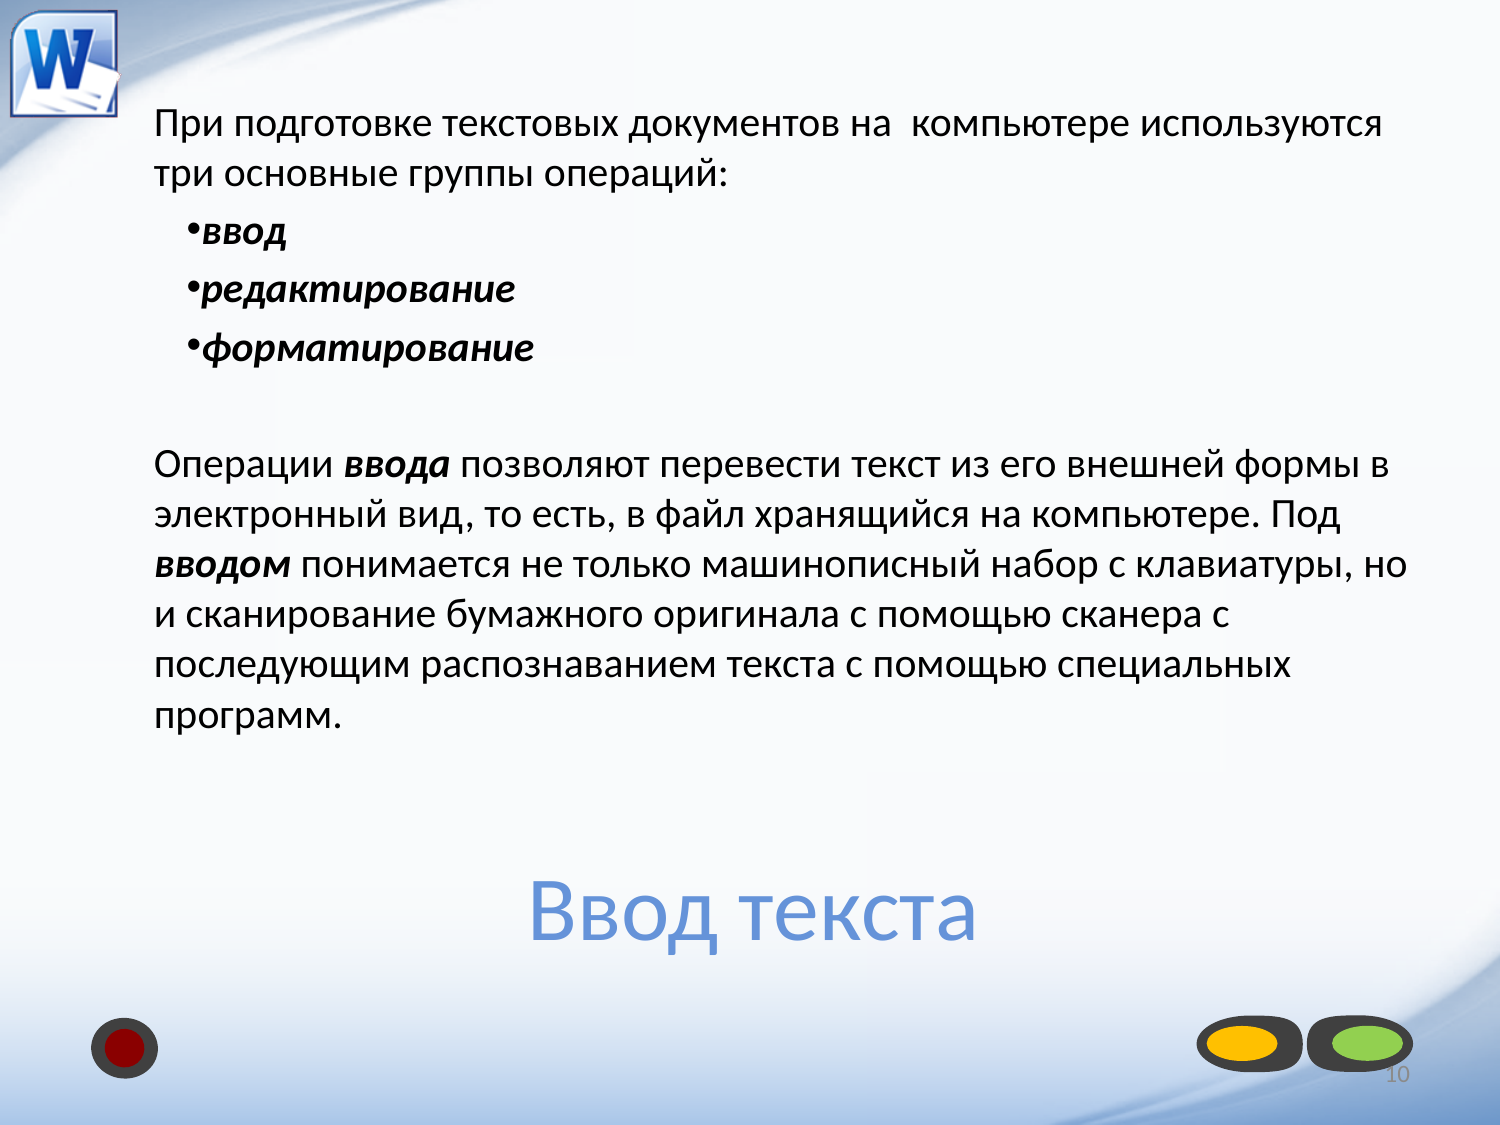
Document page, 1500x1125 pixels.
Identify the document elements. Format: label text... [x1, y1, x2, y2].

list При подготовке текстовых документов на компьютере используются три основные группы операций: ввод редактирование форматирование Операции ввода позволяют перевести текст из его внешней формы в электронный вид, то есть, в файл хранящийся на компьютере. Под вводом понимается не только машинописный набор с клавиатуры, но и сканирование бумажного оригинала с помощью сканера с последующим распознаванием текста с помощью специальных программ. [82, 86, 1425, 868]
picture [0, 4, 131, 126]
slide_number 10 [1074, 1042, 1425, 1103]
title Ввод текста [82, 868, 1425, 991]
